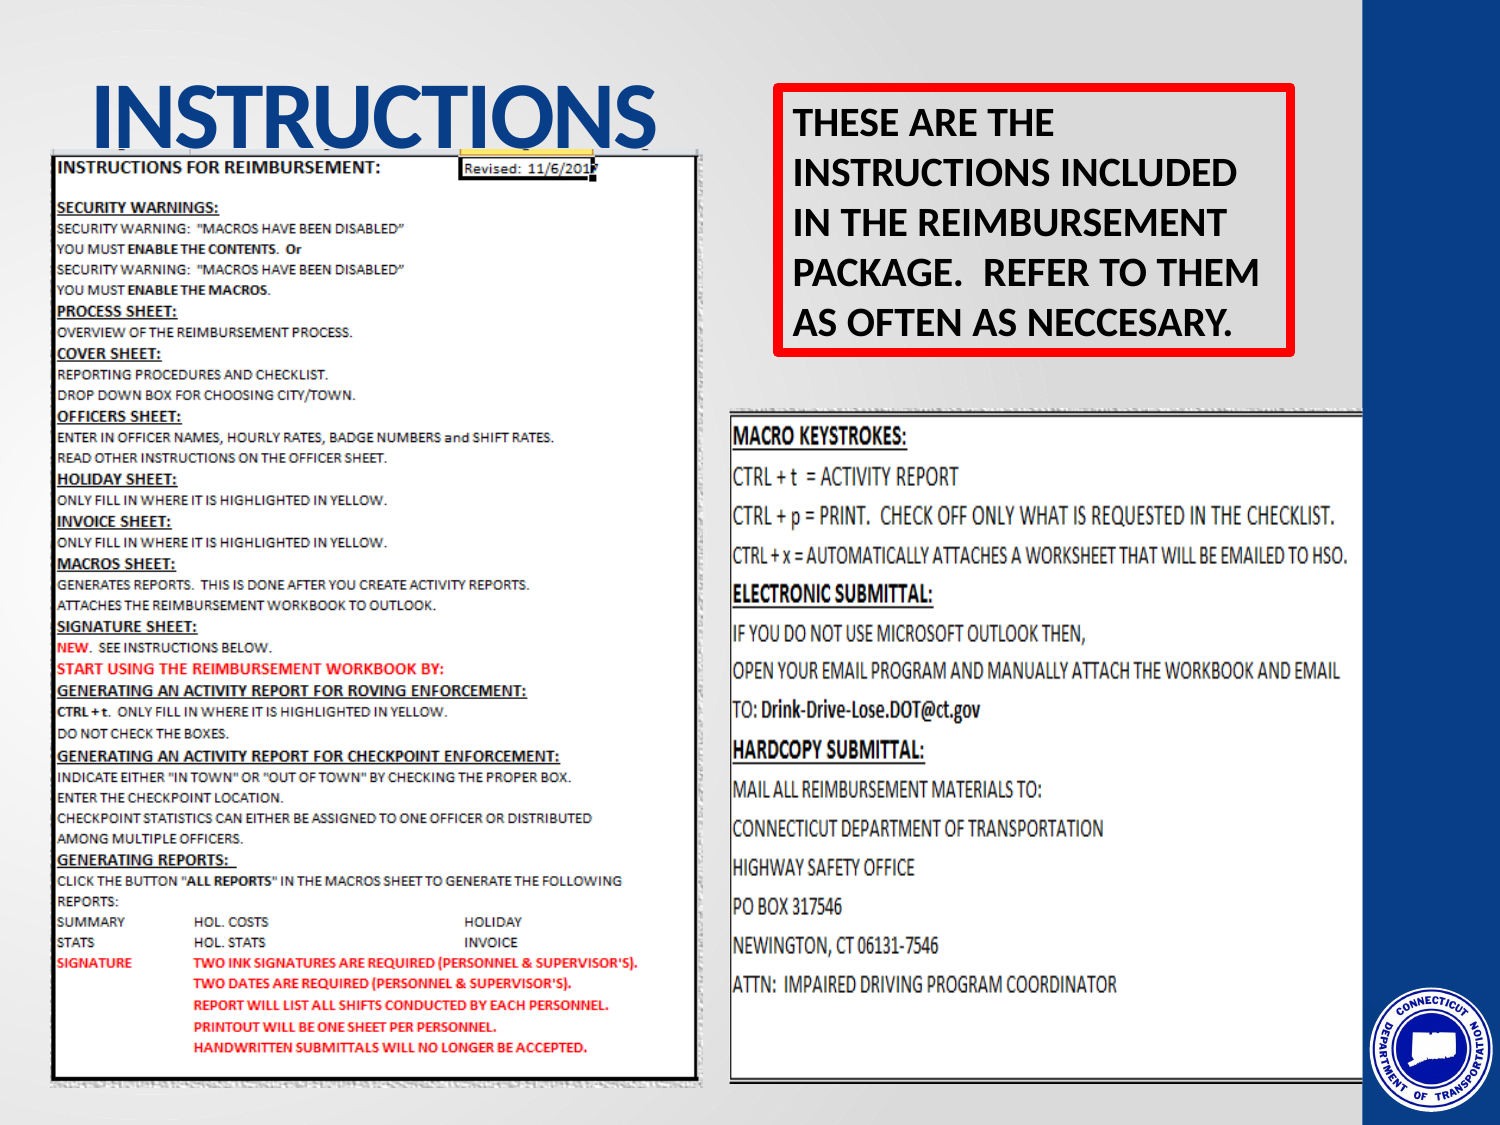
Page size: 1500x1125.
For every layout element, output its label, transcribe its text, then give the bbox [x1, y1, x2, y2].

picture [729, 408, 1363, 1084]
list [49, 149, 704, 1088]
text_box THESE ARE THE INSTRUCTIONS INCLUDED IN THE REIMBURSEMENT PACKAGE. REFER TO THEM AS OFTEN AS NECCESARY. [777, 87, 1291, 353]
title INSTRUCTIONS [75, 45, 1425, 175]
picture [1369, 987, 1493, 1112]
